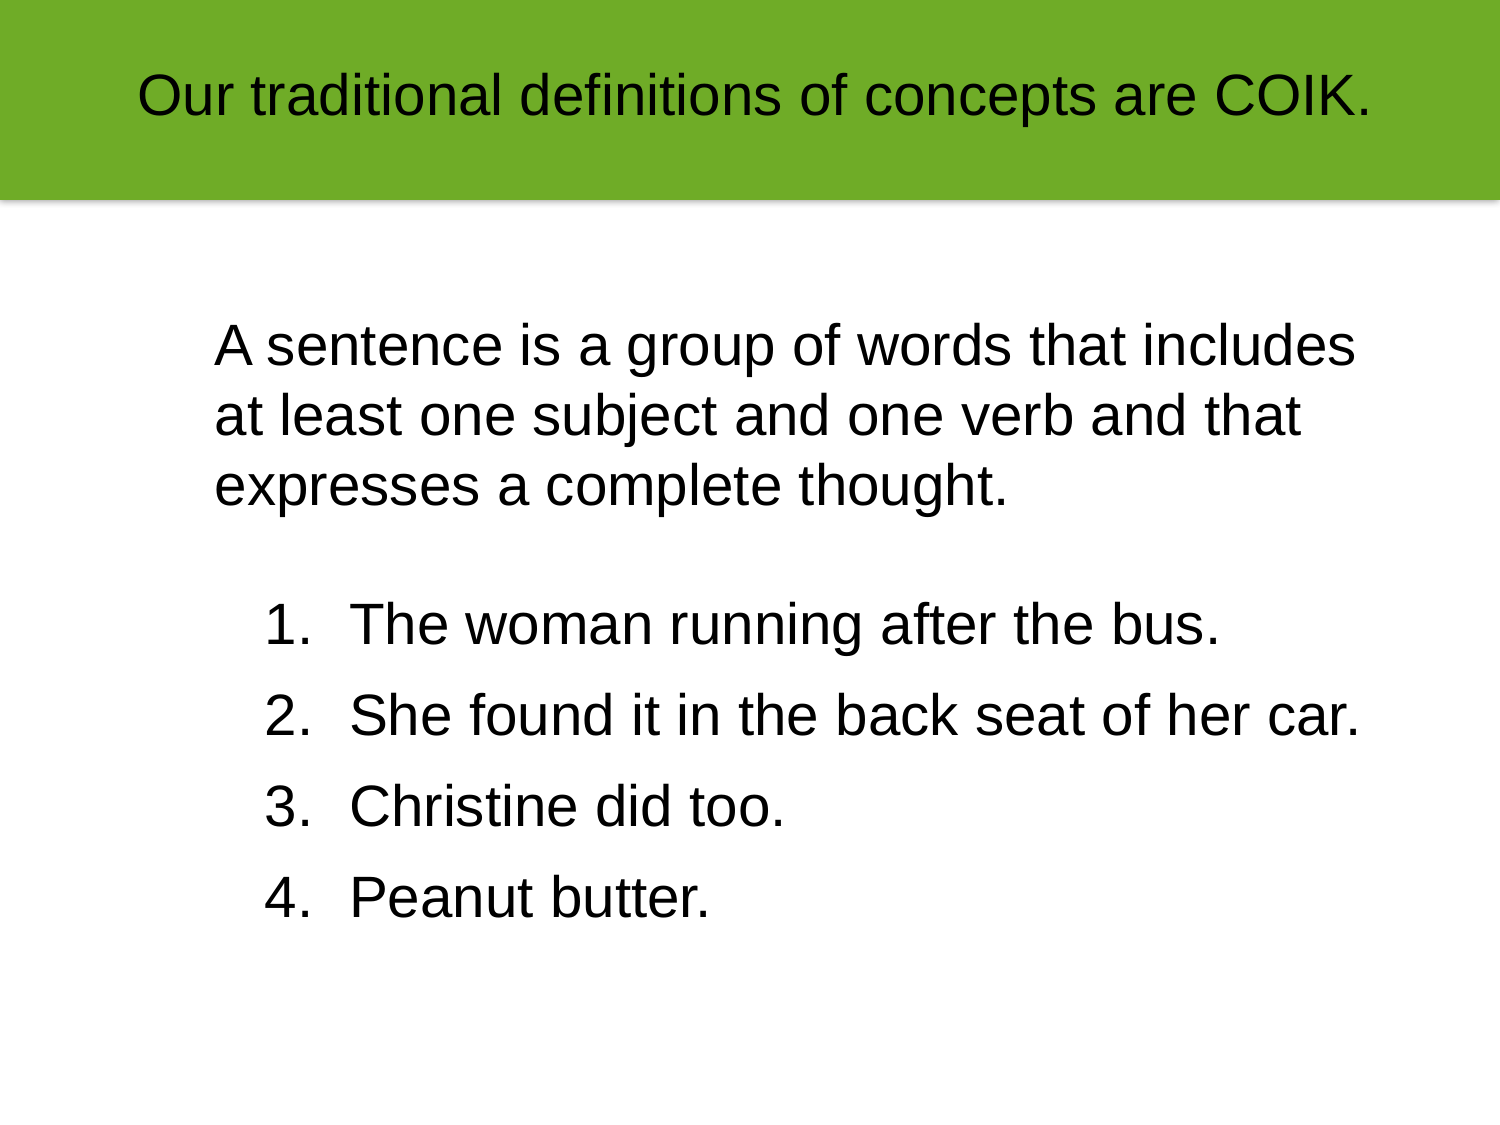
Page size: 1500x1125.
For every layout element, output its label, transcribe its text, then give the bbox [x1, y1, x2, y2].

text_box The woman running after the bus. She found it in the back seat of her car. Christine did too. Peanut butter. [99, 487, 1413, 936]
text_box A sentence is a group of words that includes at least one subject and one verb and that expresses a complete thought. [124, 299, 1388, 487]
text_box [0, 0, 1500, 201]
text_box Our traditional definitions of concepts are COIK. [62, 50, 1450, 135]
